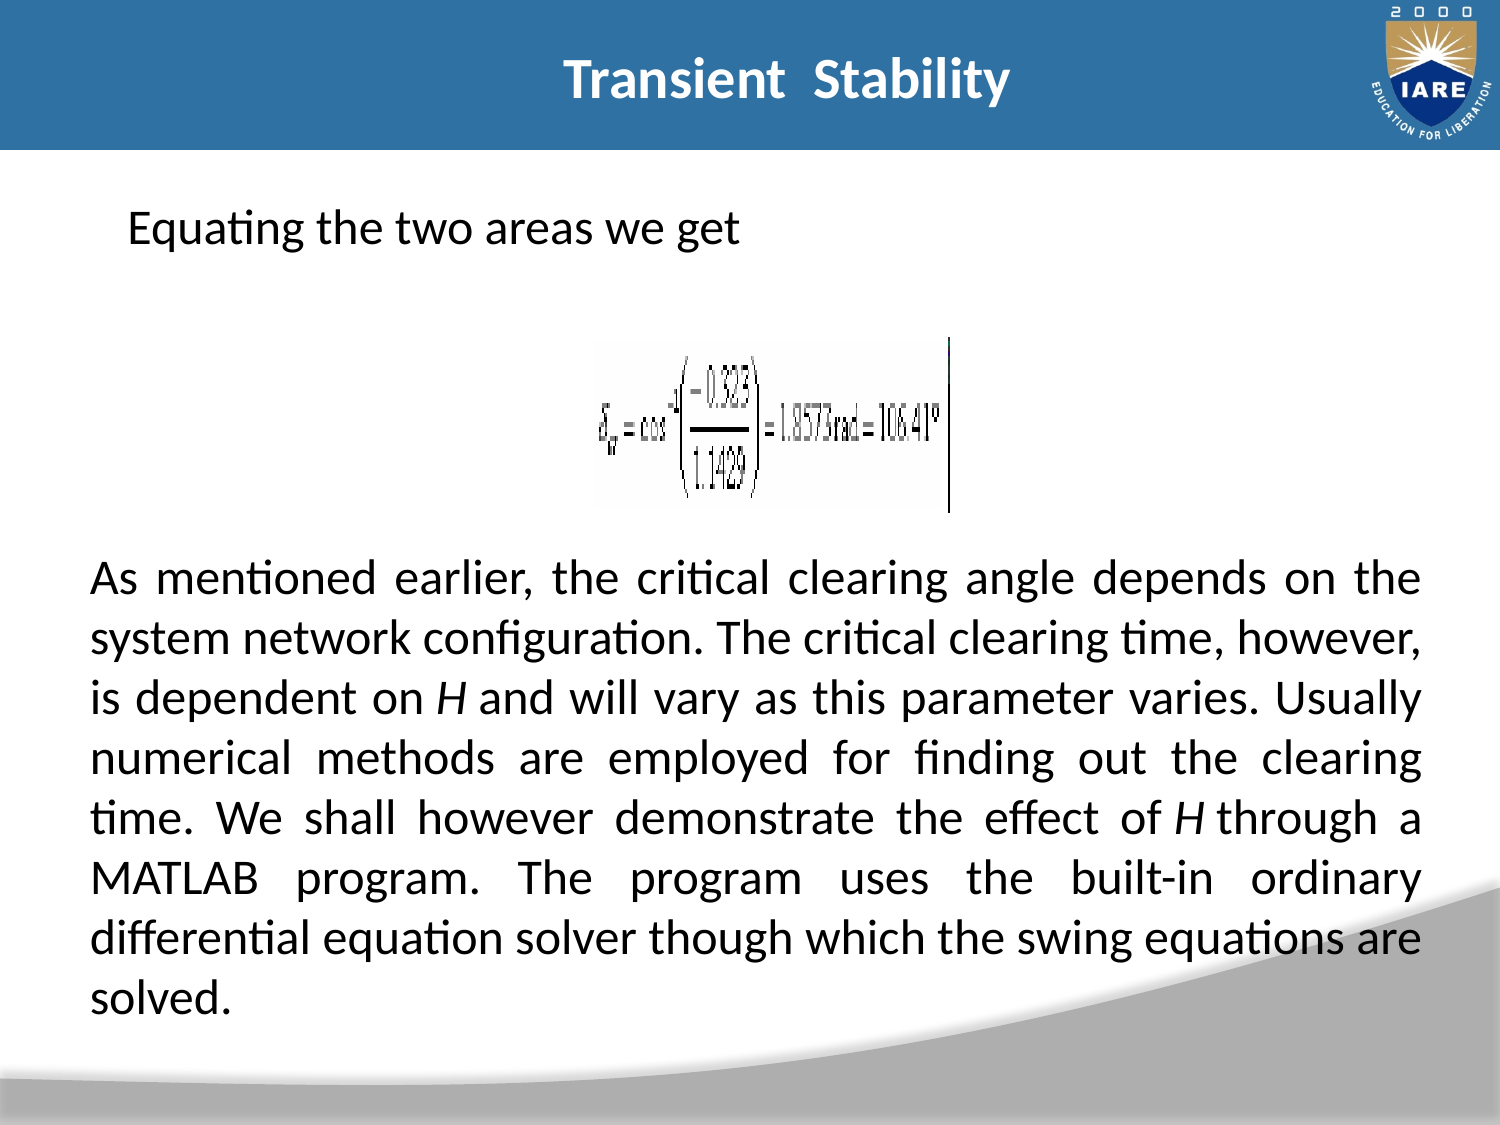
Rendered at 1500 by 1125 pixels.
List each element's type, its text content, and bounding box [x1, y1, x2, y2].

picture [1362, 0, 1500, 148]
text_box Equating the two areas we get [112, 187, 1020, 263]
picture [587, 337, 951, 513]
text_box Transient Stability [0, 0, 1353, 151]
text_box As mentioned earlier, the critical clearing angle depends on the system network configuration. The critical clearing time, however, is dependent on H and will vary as this parameter varies. Usually numerical methods are employed for finding out the clearing time. We shall however demonstrate the effect of H through a MATLAB program. The program uses the built-in ordinary differential equation solver though which the swing equations are solved. [74, 537, 1438, 1033]
